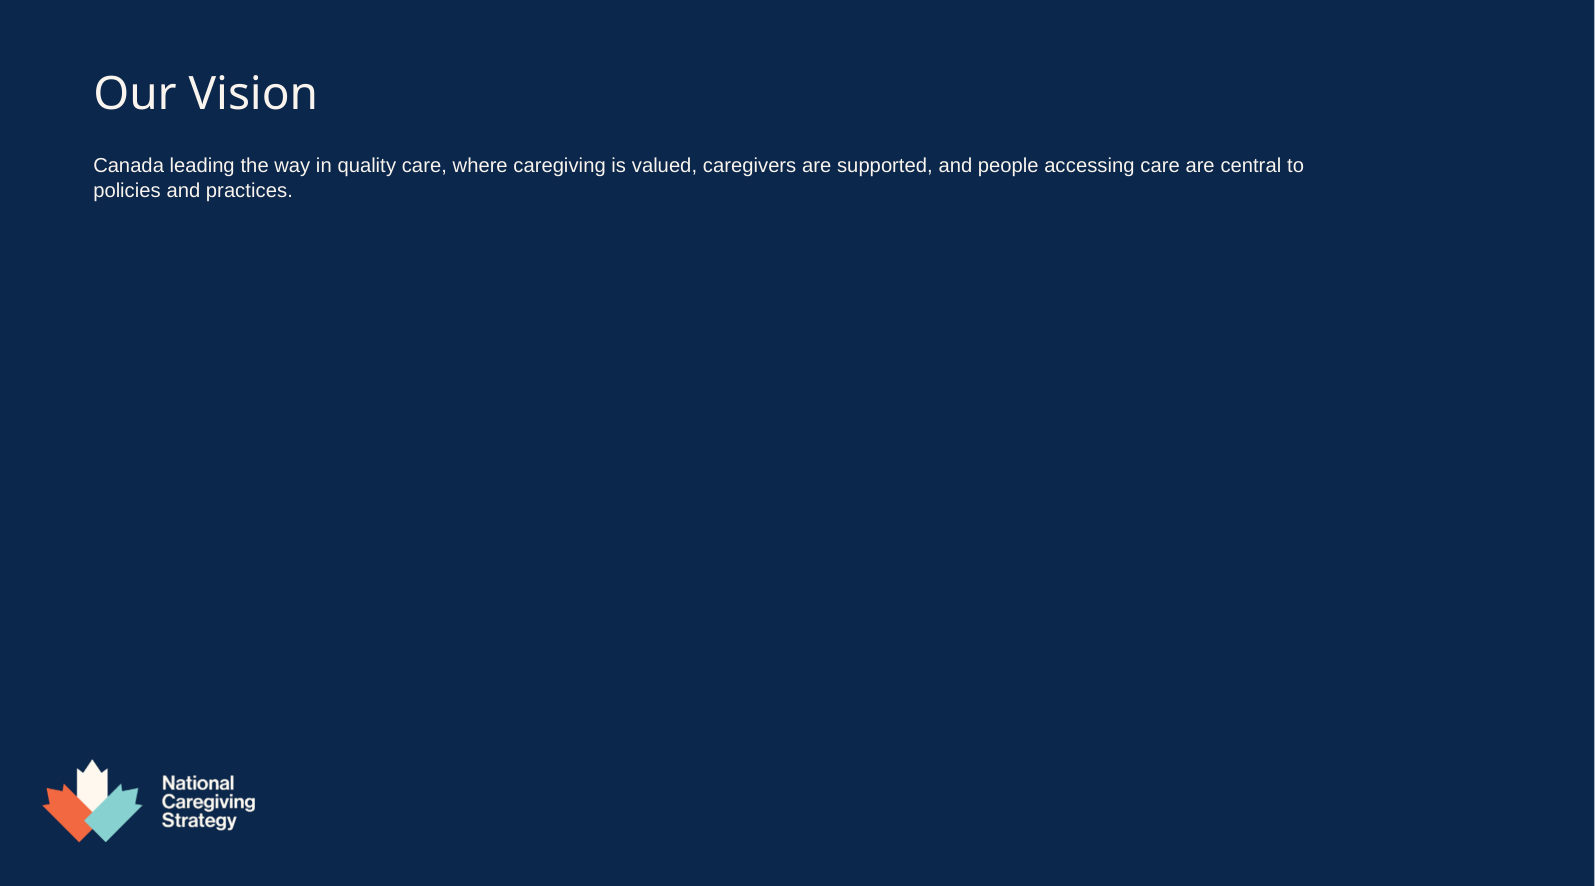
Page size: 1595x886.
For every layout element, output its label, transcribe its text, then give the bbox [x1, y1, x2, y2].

list Our Vision [78, 62, 1334, 100]
picture [40, 758, 258, 844]
title Canada leading the way in quality care, where caregiving is valued, caregivers are supported, and people accessing care are central to policies and practices. [78, 145, 1334, 741]
